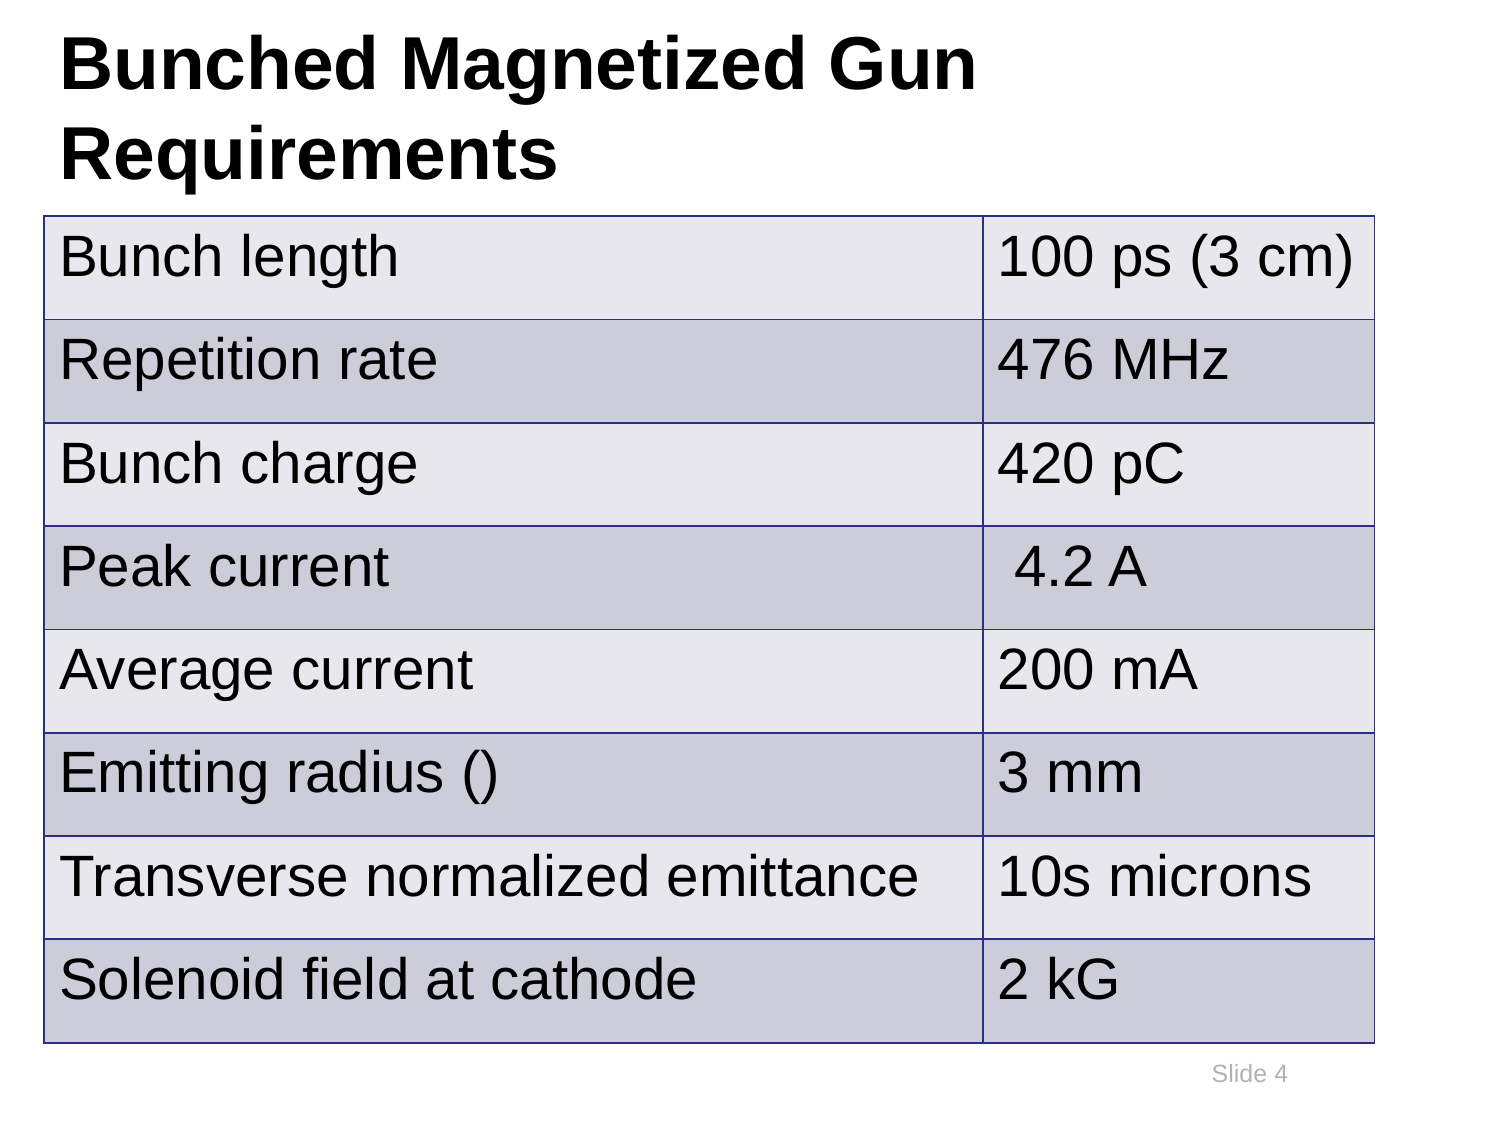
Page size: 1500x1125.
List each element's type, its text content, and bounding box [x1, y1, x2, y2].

slide_number 4 [1074, 1042, 1425, 1103]
title Bunched Magnetized Gun Requirements [43, 1, 1409, 207]
